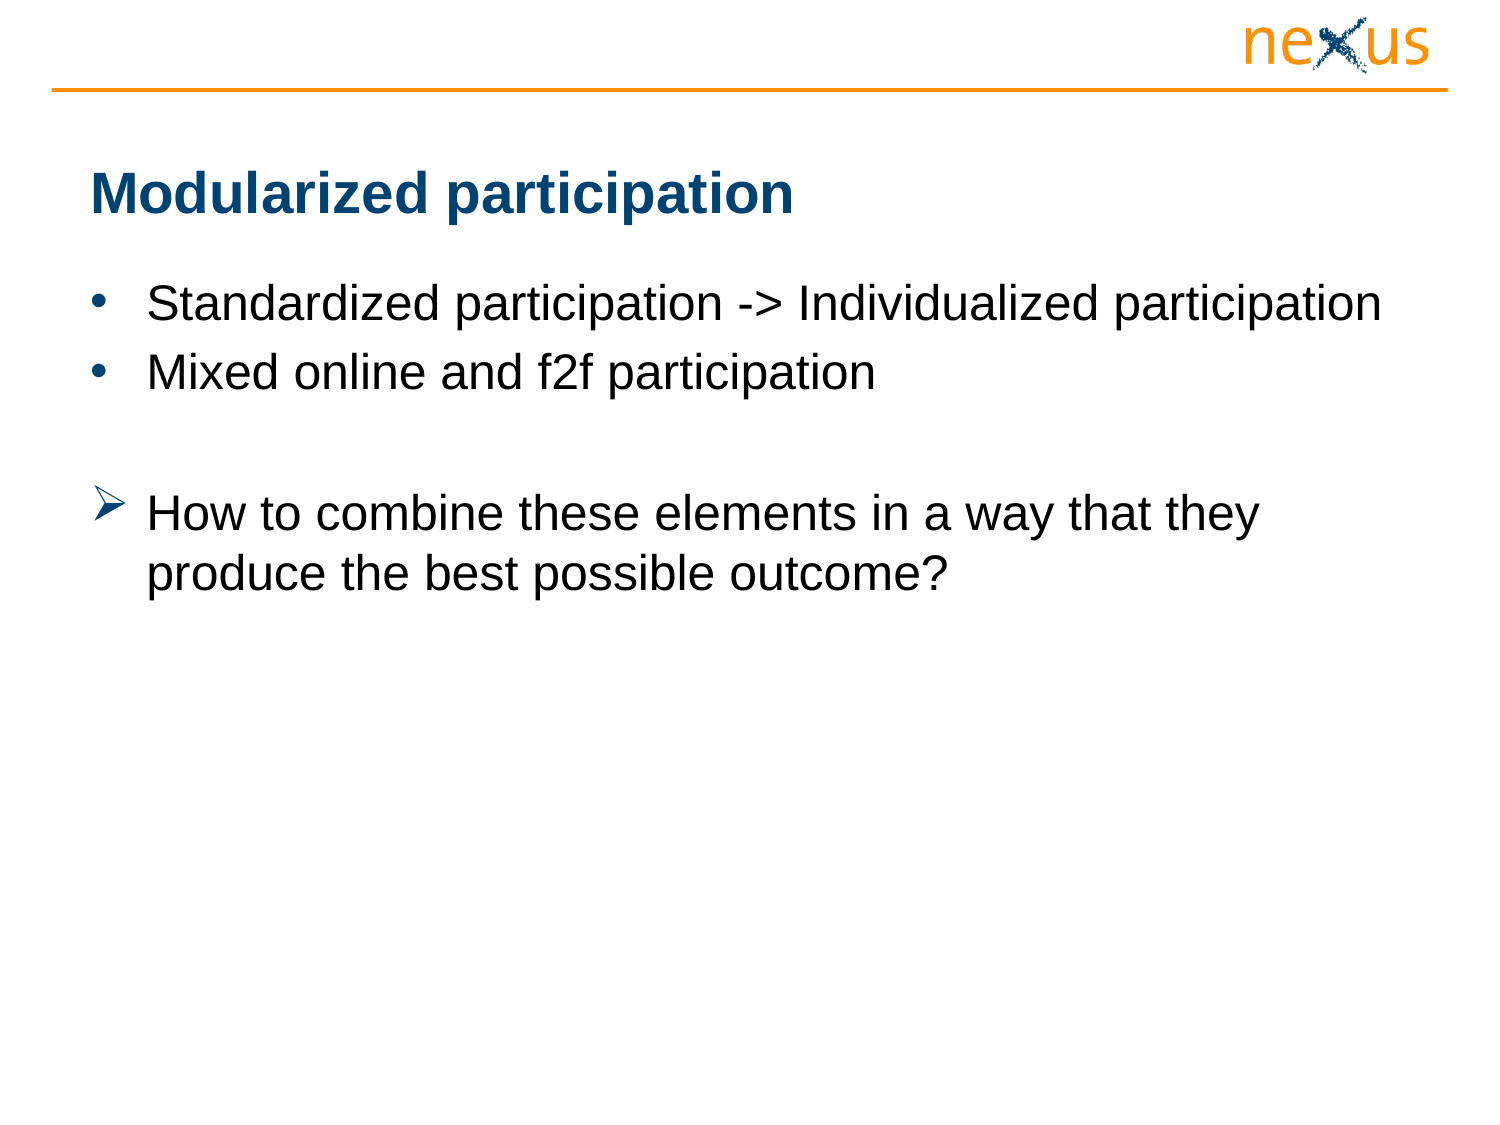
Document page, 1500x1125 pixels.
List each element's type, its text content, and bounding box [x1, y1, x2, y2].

list Standardized participation -> Individualized participation Mixed online and f2f participation How to combine these elements in a way that they produce the best possible outcome? [75, 262, 1425, 1094]
title Modularized participation [75, 125, 1425, 233]
picture [1225, 14, 1448, 79]
